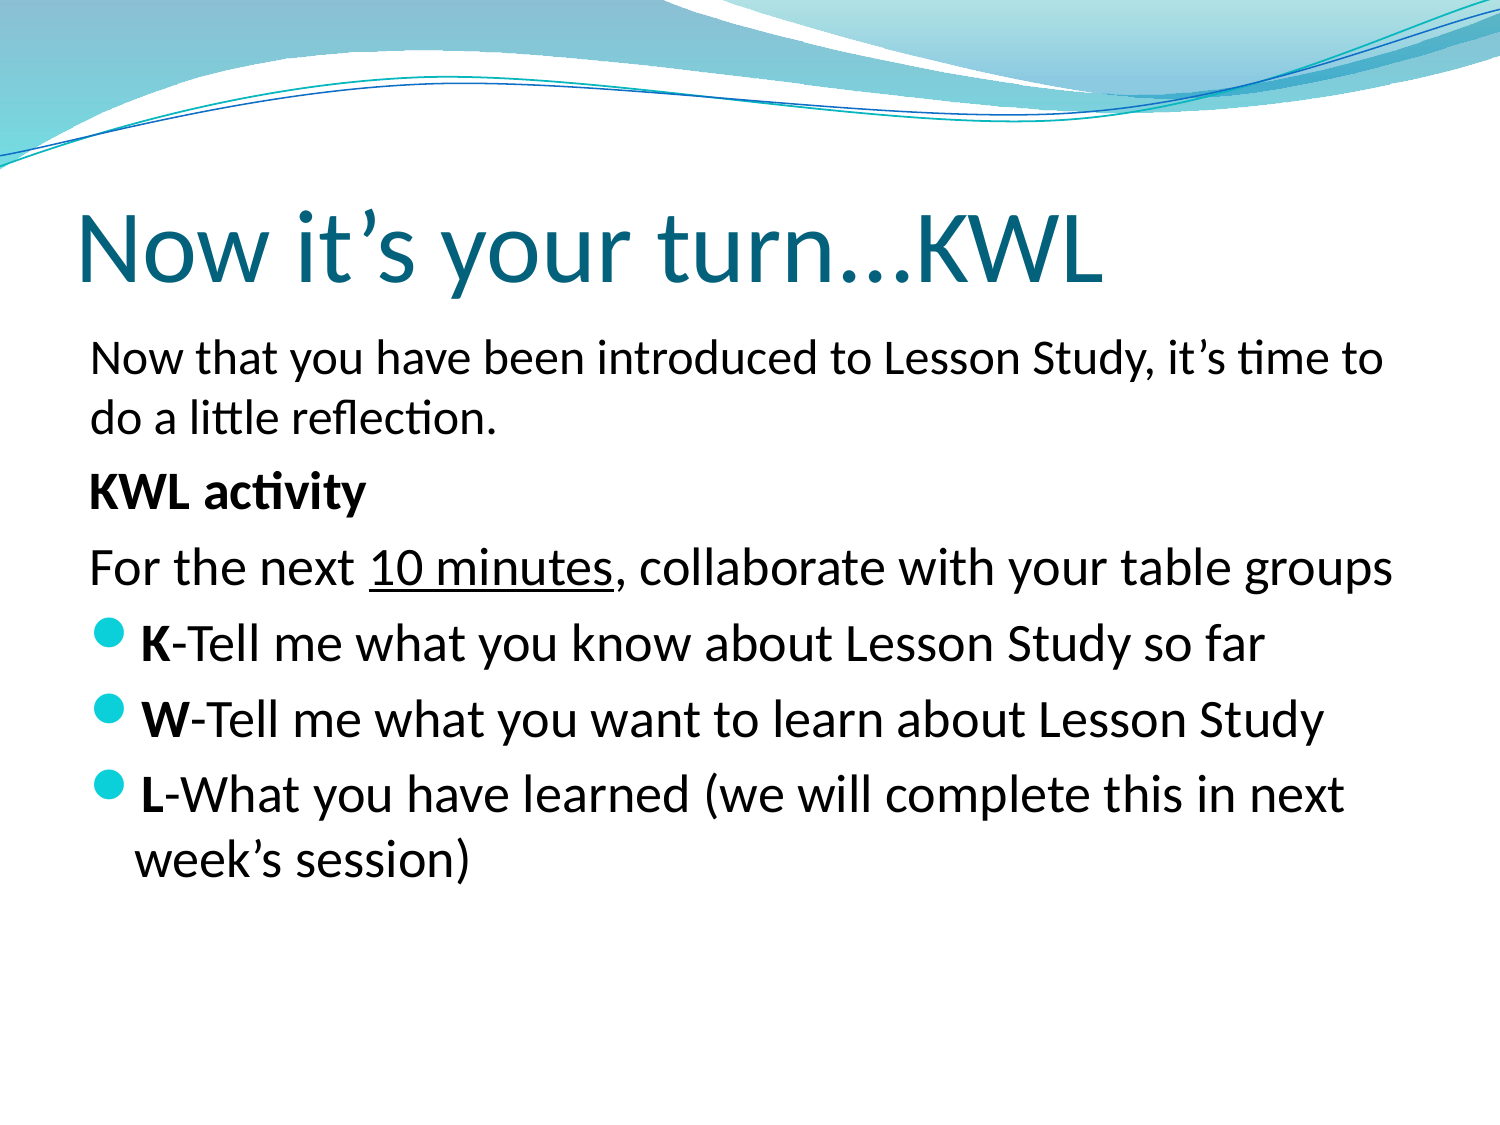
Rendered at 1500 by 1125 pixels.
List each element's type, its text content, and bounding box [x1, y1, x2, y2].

title Now it’s your turn...KWL [75, 115, 1425, 303]
list Now that you have been introduced to Lesson Study, it’s time to do a little reflection. KWL activity For the next 10 minutes, collaborate with your table groups K-Tell me what you know about Lesson Study so far W-Tell me what you want to learn about Lesson Study L-What you have learned (we will complete this in next week’s session) [75, 317, 1425, 1038]
